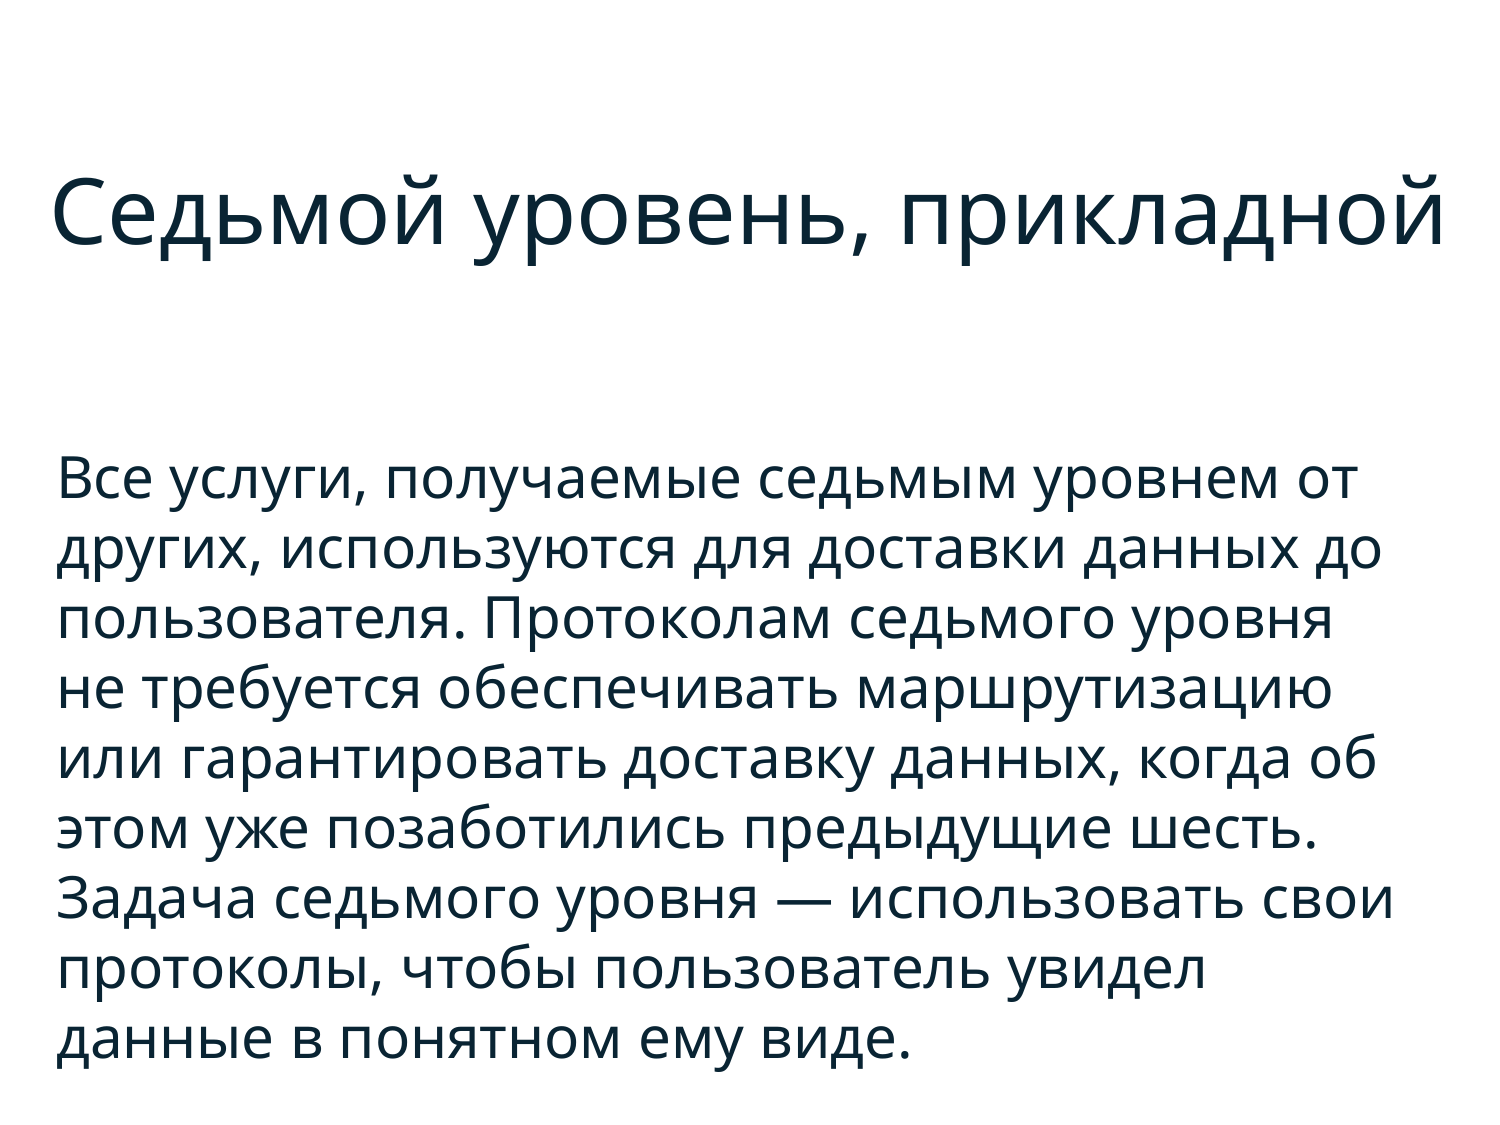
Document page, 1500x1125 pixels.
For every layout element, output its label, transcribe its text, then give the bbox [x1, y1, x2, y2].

list Все услуги, получаемые седьмым уровнем от других, используются для доставки данных до пользователя. Протоколам седьмого уровня не требуется обеспечивать маршрутизацию или гарантировать доставку данных, когда об этом уже позаботились предыдущие шесть. Задача седьмого уровня — использовать свои протоколы, чтобы пользователь увидел данные в понятном ему виде. [41, 432, 1425, 1106]
title Седьмой уровень, прикладной [17, 113, 1483, 302]
